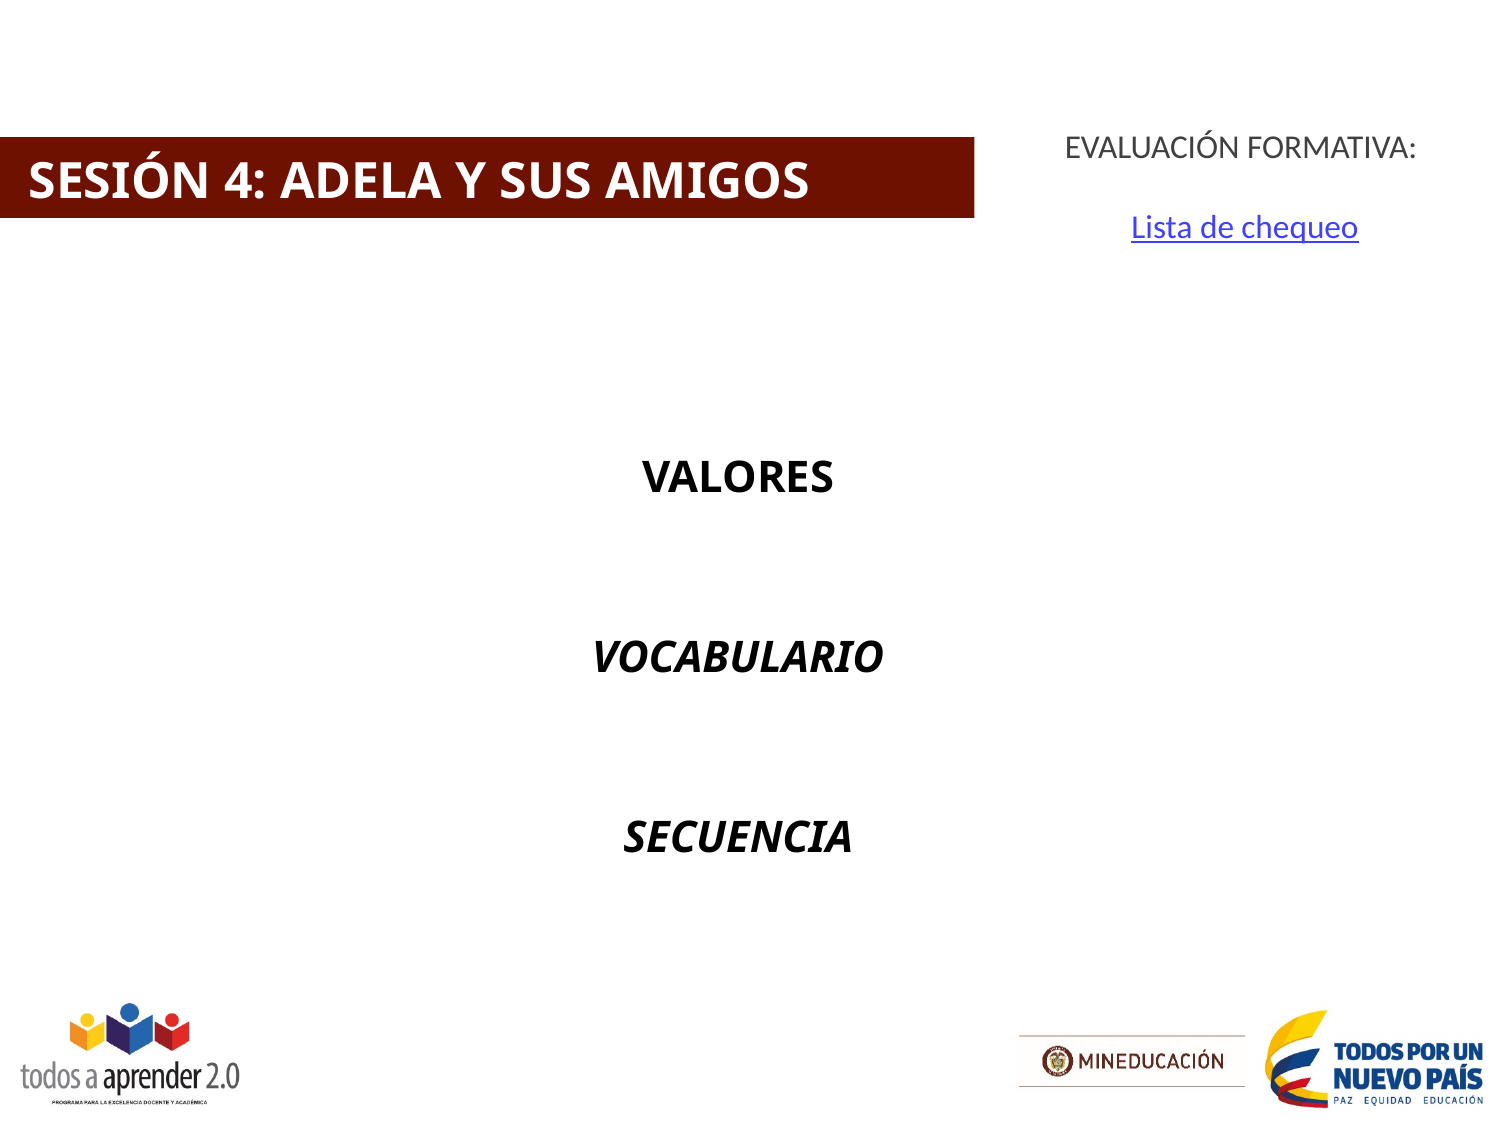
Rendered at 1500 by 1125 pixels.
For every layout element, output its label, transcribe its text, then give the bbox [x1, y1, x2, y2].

text_box EVALUACIÓN FORMATIVA: Lista de chequeo [910, 77, 1500, 378]
picture [0, 137, 975, 218]
text_box VALORES VOCABULARIO SECUENCIA [41, 432, 1436, 898]
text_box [1015, 999, 1495, 1124]
picture [14, 998, 244, 1109]
